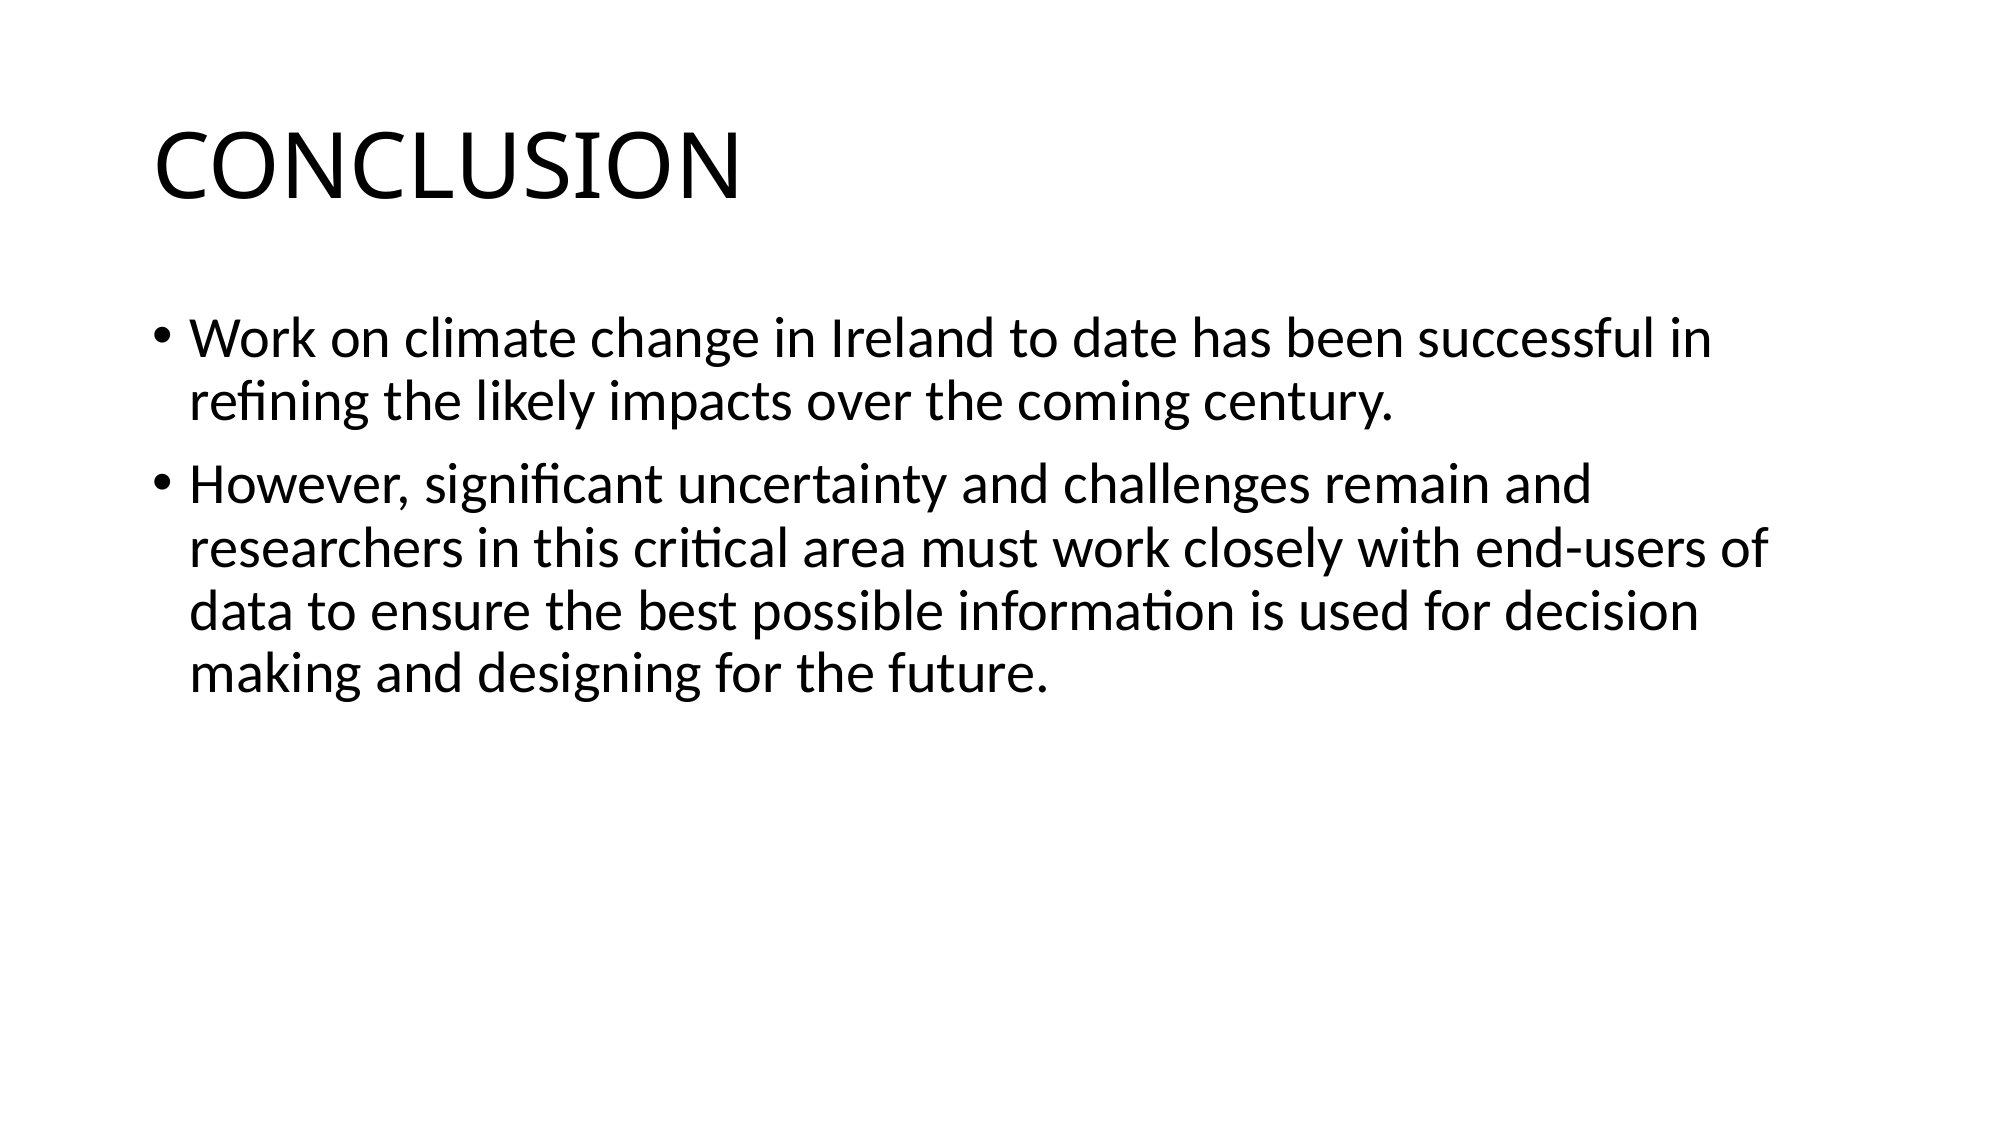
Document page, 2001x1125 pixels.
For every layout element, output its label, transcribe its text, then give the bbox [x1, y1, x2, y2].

title CONCLUSION [137, 59, 1863, 278]
list Work on climate change in Ireland to date has been successful in refining the likely impacts over the coming century. However, significant uncertainty and challenges remain and researchers in this critical area must work closely with end-users of data to ensure the best possible information is used for decision making and designing for the future. [137, 299, 1863, 1014]
